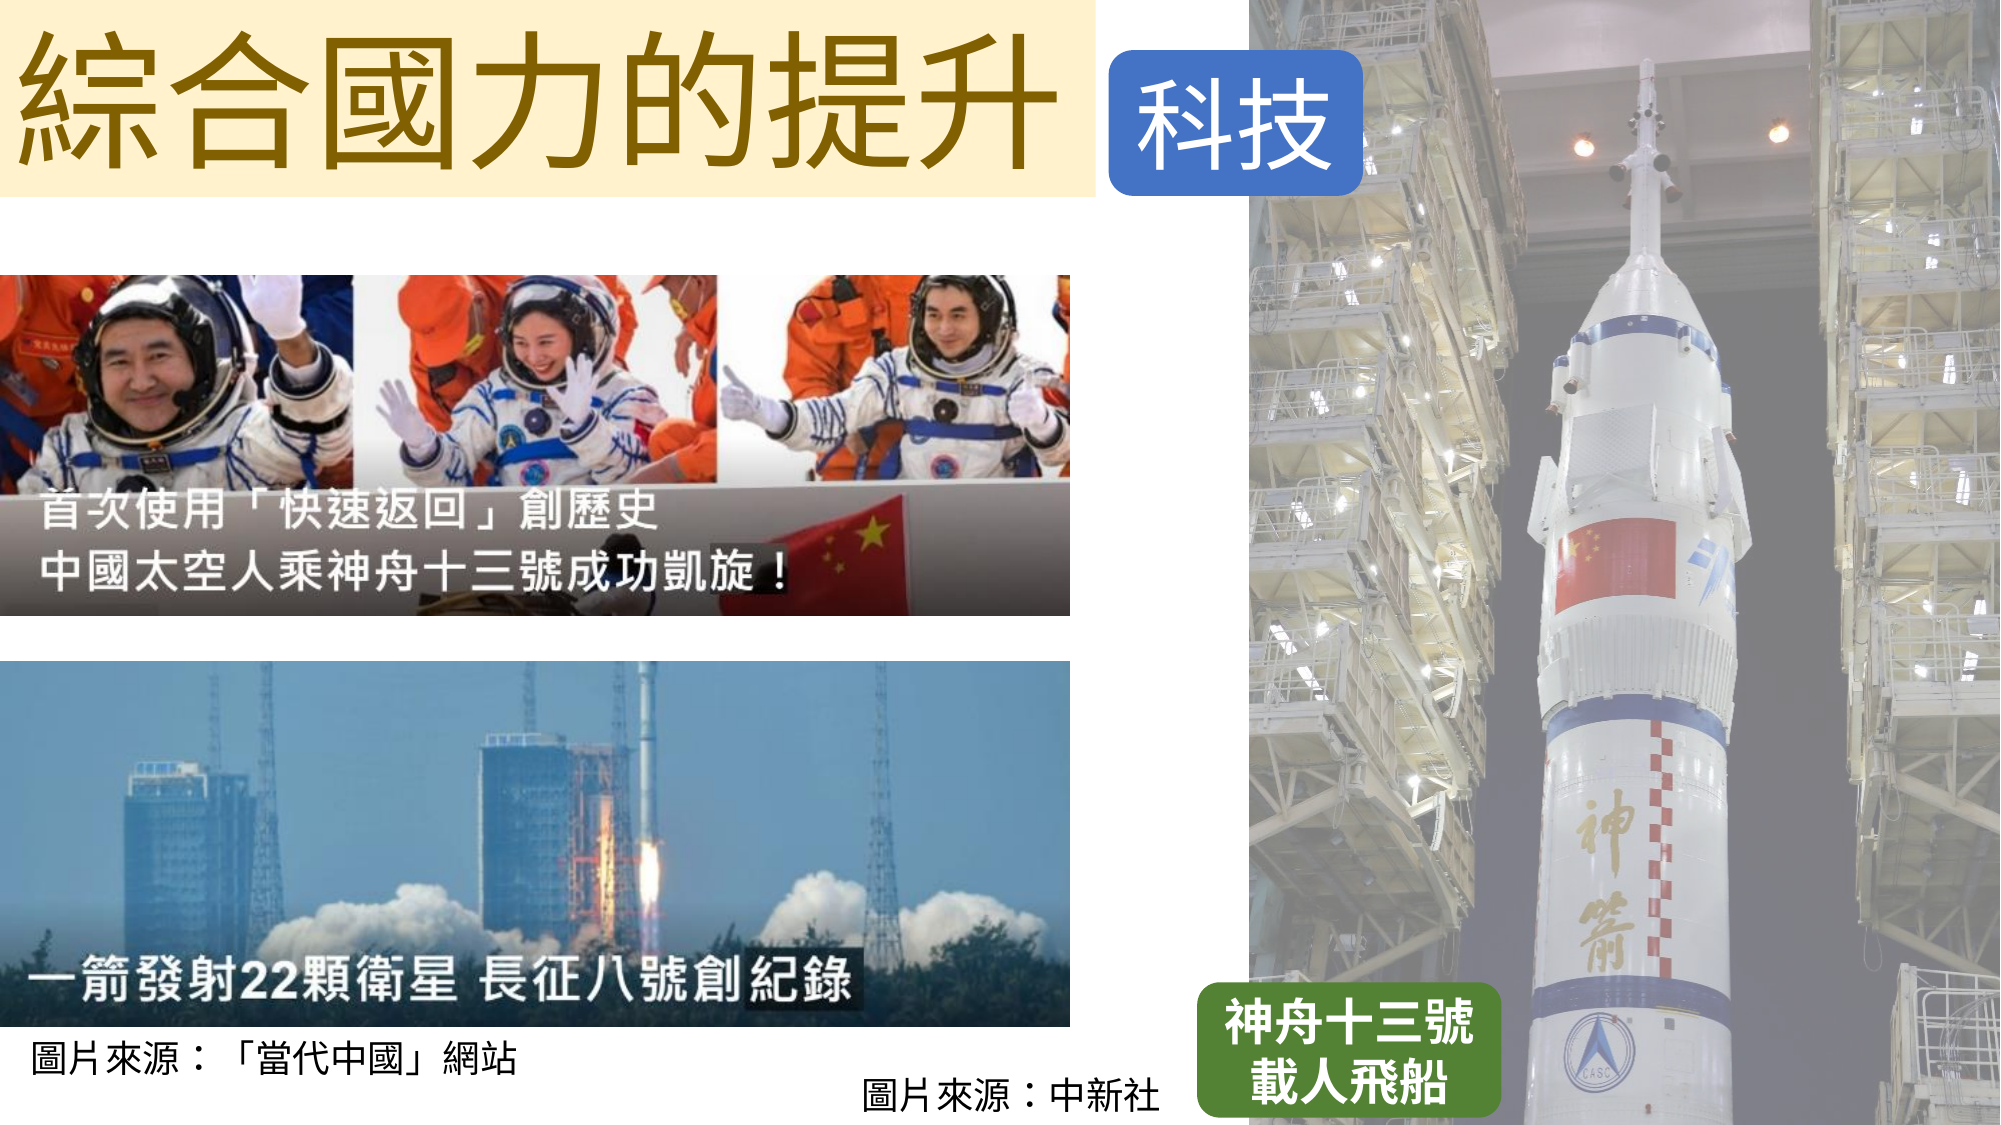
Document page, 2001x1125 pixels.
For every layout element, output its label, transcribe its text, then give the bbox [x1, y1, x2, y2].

text_box 圖片來源：中新社 [846, 1064, 1180, 1125]
text_box 圖片來源：「當代中國」網站 [15, 1028, 566, 1075]
picture [0, 661, 1070, 1027]
text_box 綜合國力的提升 [0, 0, 1096, 197]
picture [0, 275, 1070, 616]
text_box 神舟十三號載人飛船 [1196, 981, 1249, 1119]
picture [1249, 0, 2000, 1125]
text_box 科技 [1107, 49, 1249, 197]
